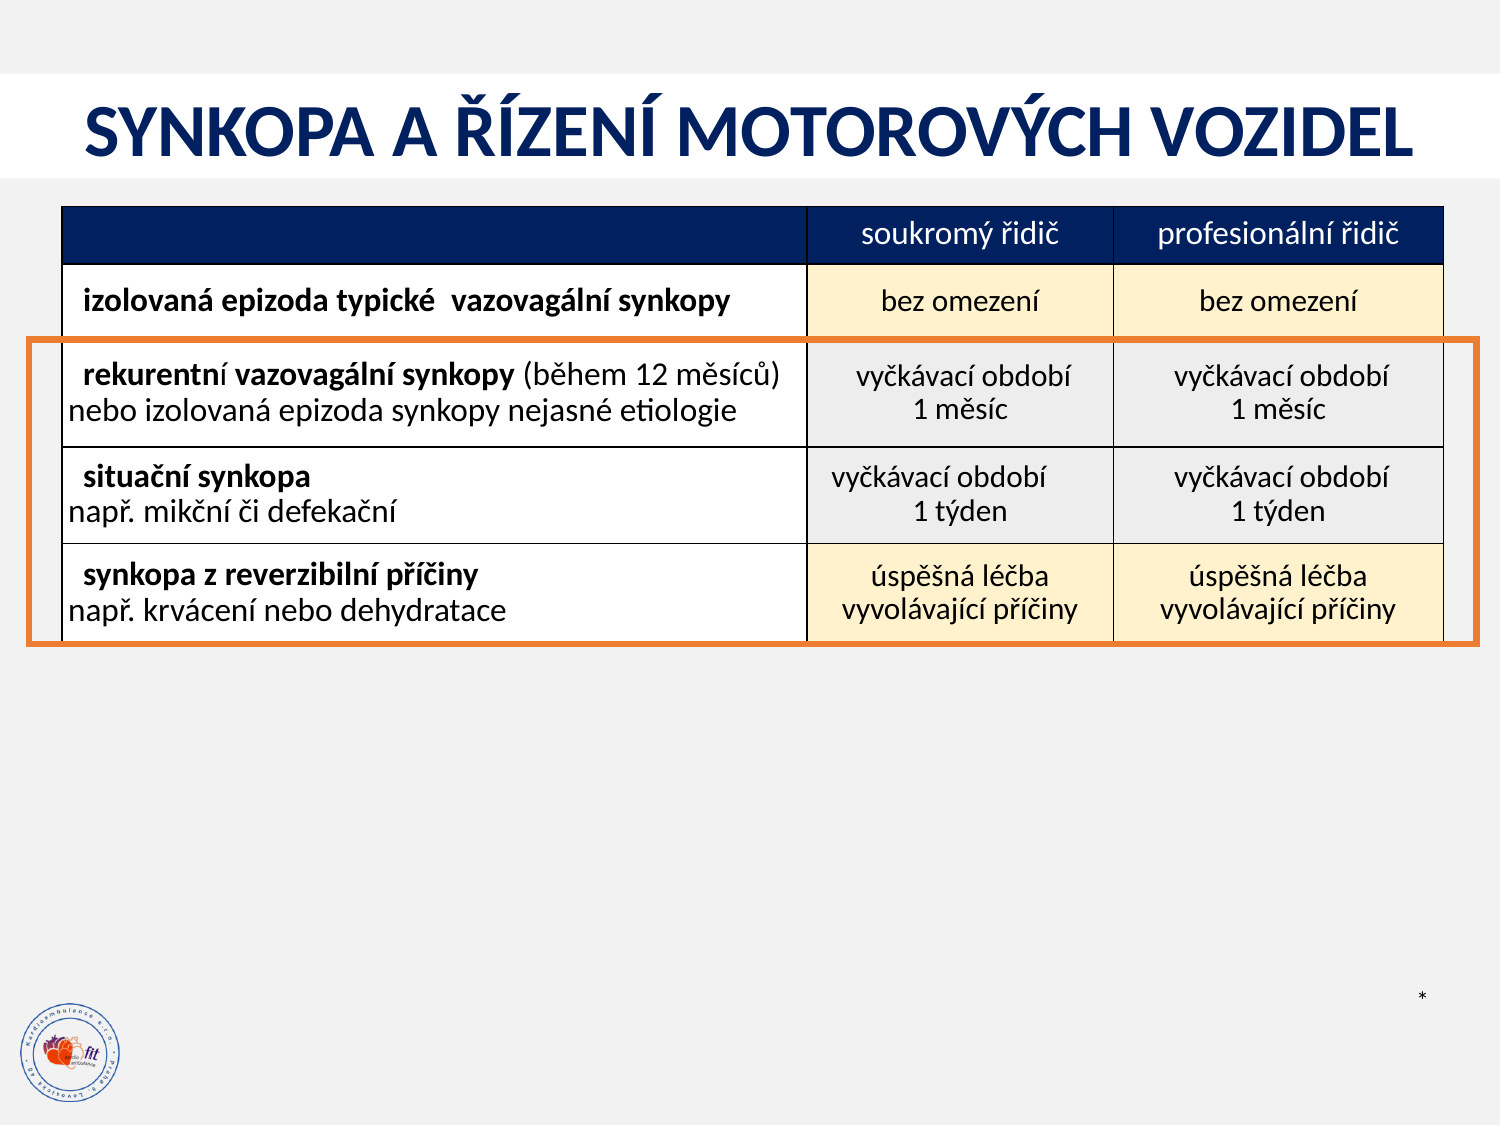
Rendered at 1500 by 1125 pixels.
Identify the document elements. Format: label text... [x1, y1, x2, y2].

table_cell bez omezení [1114, 265, 1443, 338]
text_box * [578, 976, 1444, 1022]
table_cell bez omezení [808, 265, 1113, 338]
text_box SYNKOPA A ŘÍZENÍ MOTOROVÝCH VOZIDEL [0, 73, 1500, 179]
table_cell izolovaná epizoda typické vazovagální synkopy [63, 265, 806, 338]
picture [19, 1003, 133, 1102]
table_header profesionální řidič [1114, 207, 1443, 263]
table_header soukromý řidič [808, 207, 1113, 263]
text_box [28, 338, 1477, 645]
table_header [63, 207, 806, 263]
